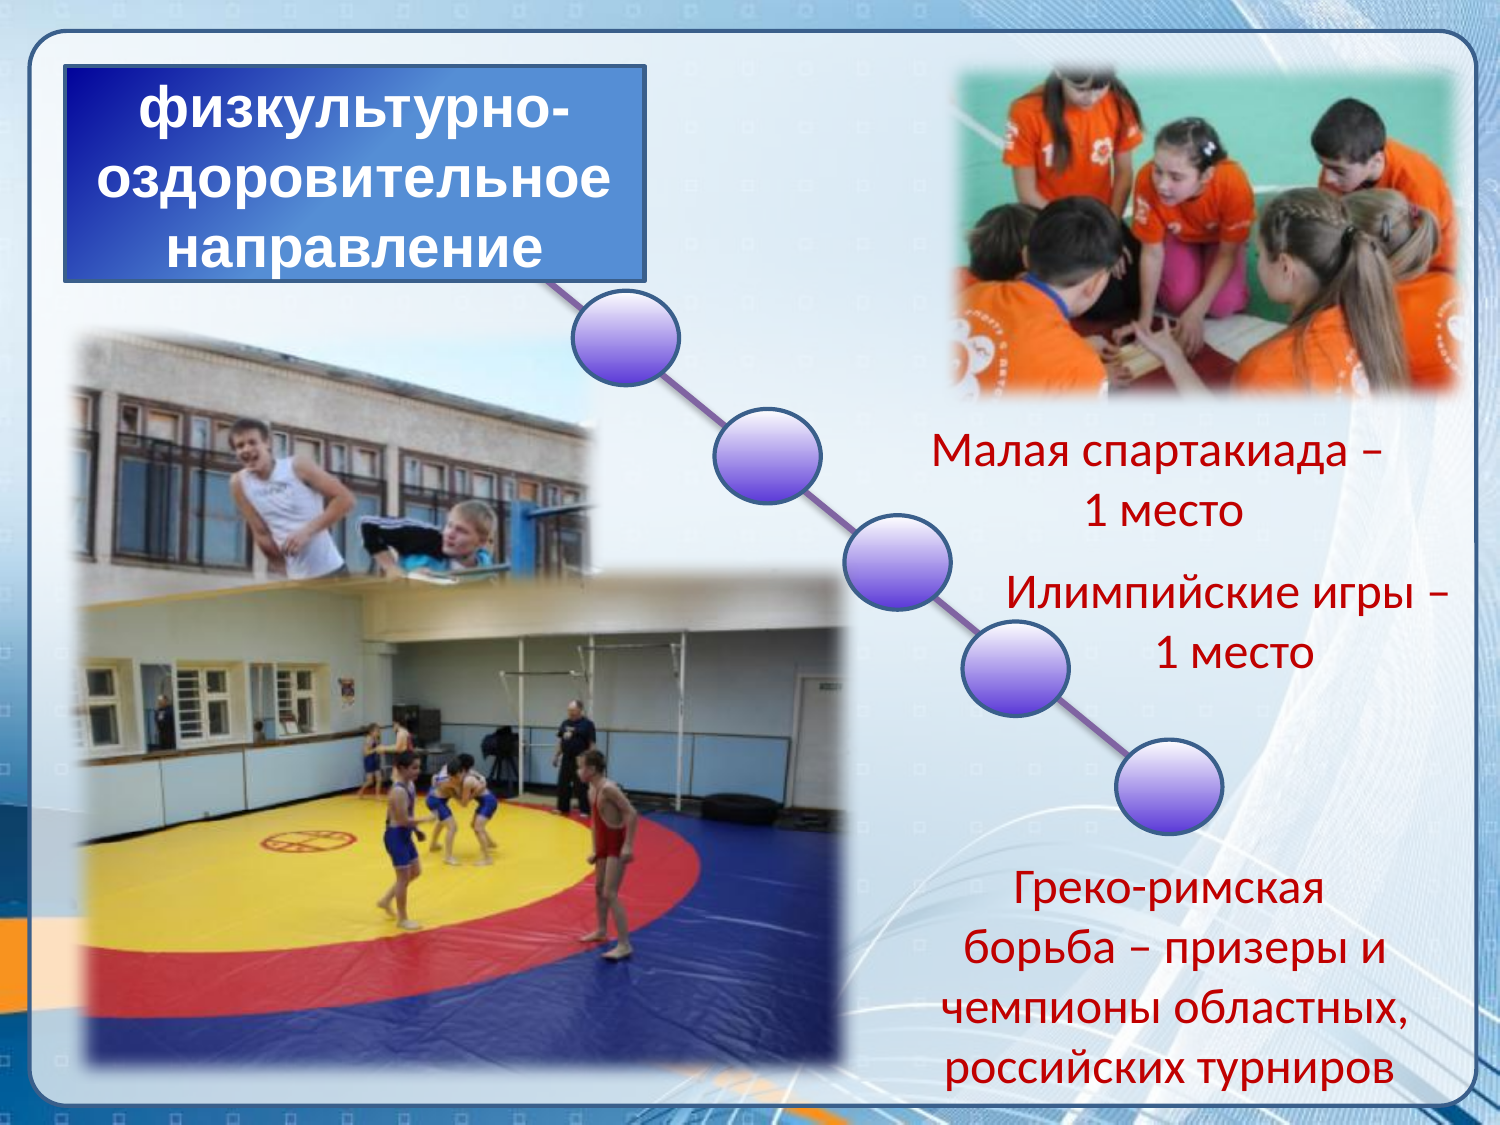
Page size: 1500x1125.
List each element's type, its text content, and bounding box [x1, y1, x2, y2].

text_box [1213, 756, 1225, 818]
picture [942, 54, 1472, 410]
text_box Илимпийские игры – 1 место [1213, 550, 1500, 686]
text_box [501, 243, 1208, 821]
text_box Греко-римская борьба – призеры и чемпионы областных, российских турниров [879, 845, 1471, 1101]
text_box [1142, 830, 1197, 837]
picture [60, 320, 860, 1085]
text_box Малая спартакиада – 1 место [1213, 418, 1459, 544]
picture [0, 0, 1500, 1125]
text_box физкультурно-оздоровительное направление [63, 64, 647, 283]
